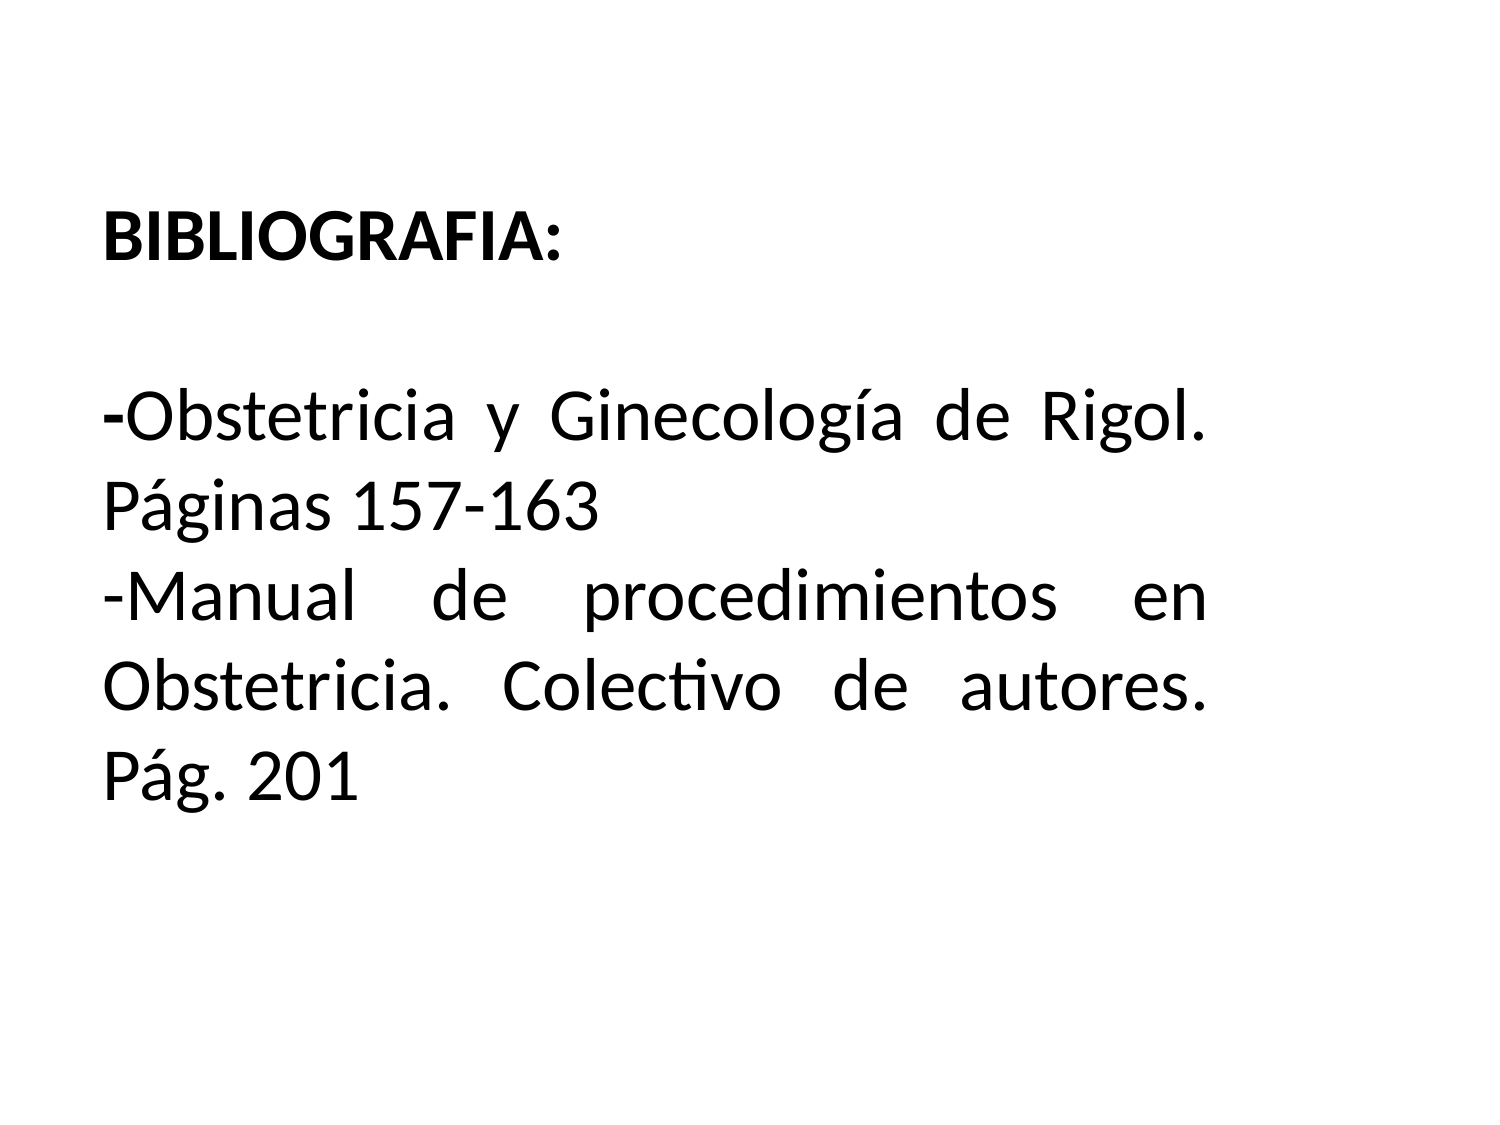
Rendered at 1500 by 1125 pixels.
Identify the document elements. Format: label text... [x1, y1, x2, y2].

text_box BIBLIOGRAFIA: -Obstetricia y Ginecología de Rigol. Páginas 157-163 -Manual de procedimientos en Obstetricia. Colectivo de autores. Pág. 201 [87, 178, 1225, 824]
